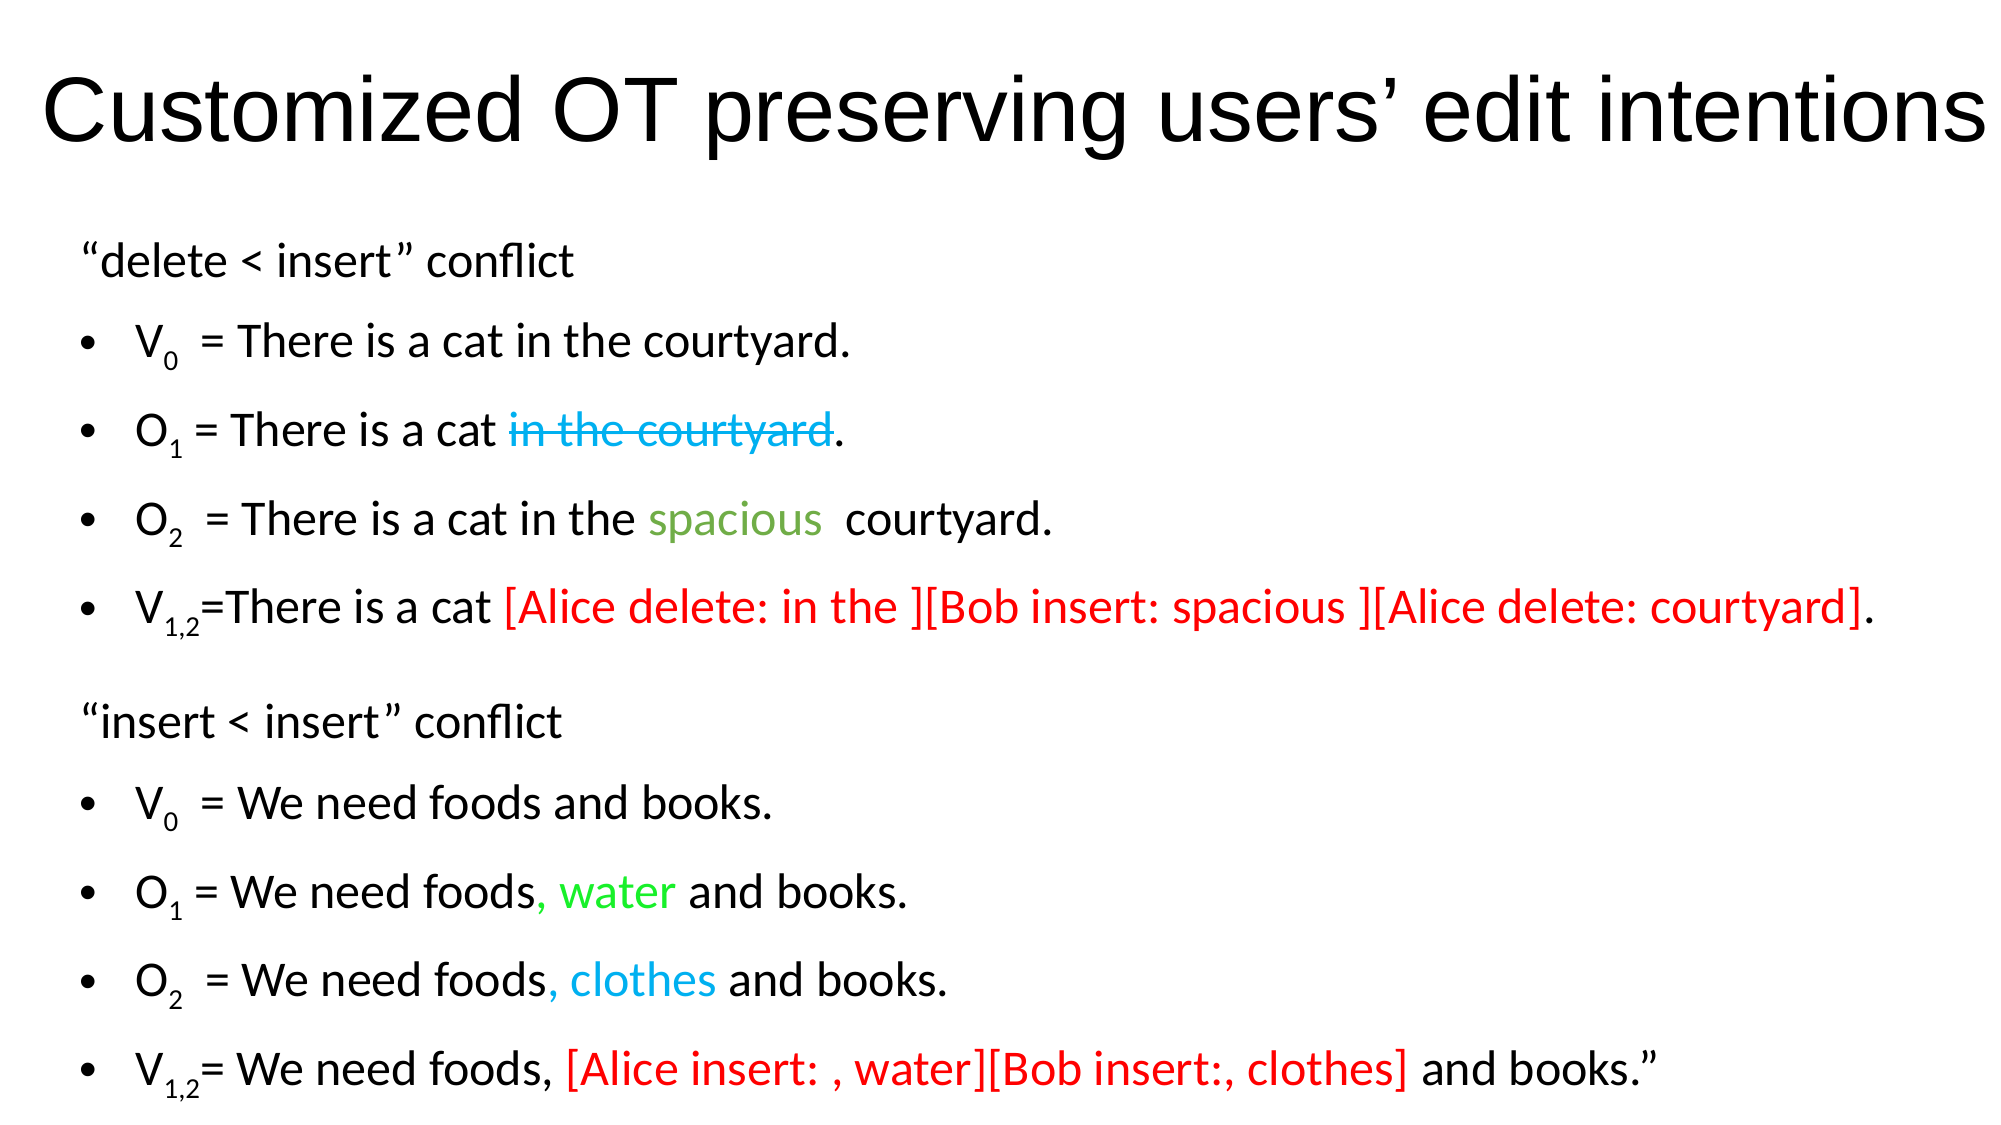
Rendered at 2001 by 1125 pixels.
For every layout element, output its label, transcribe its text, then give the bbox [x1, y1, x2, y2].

title Customized OT preserving users’ edit intentions [26, 2, 2000, 221]
text_box “insert < insert” conflict V0 = We need foods and books. O1 = We need foods, water and books. O2 = We need foods, clothes and books. V1,2= We need foods, [Alice insert: , water][Bob insert:, clothes] and books.” [64, 663, 1979, 1125]
text_box “delete < insert” conflict V0 = There is a cat in the courtyard. O1 = There is a cat in the courtyard. O2 = There is a cat in the spacious courtyard. V1,2=There is a cat [Alice delete: in the ][Bob insert: spacious ][Alice delete: courtyard]. [64, 201, 1979, 650]
